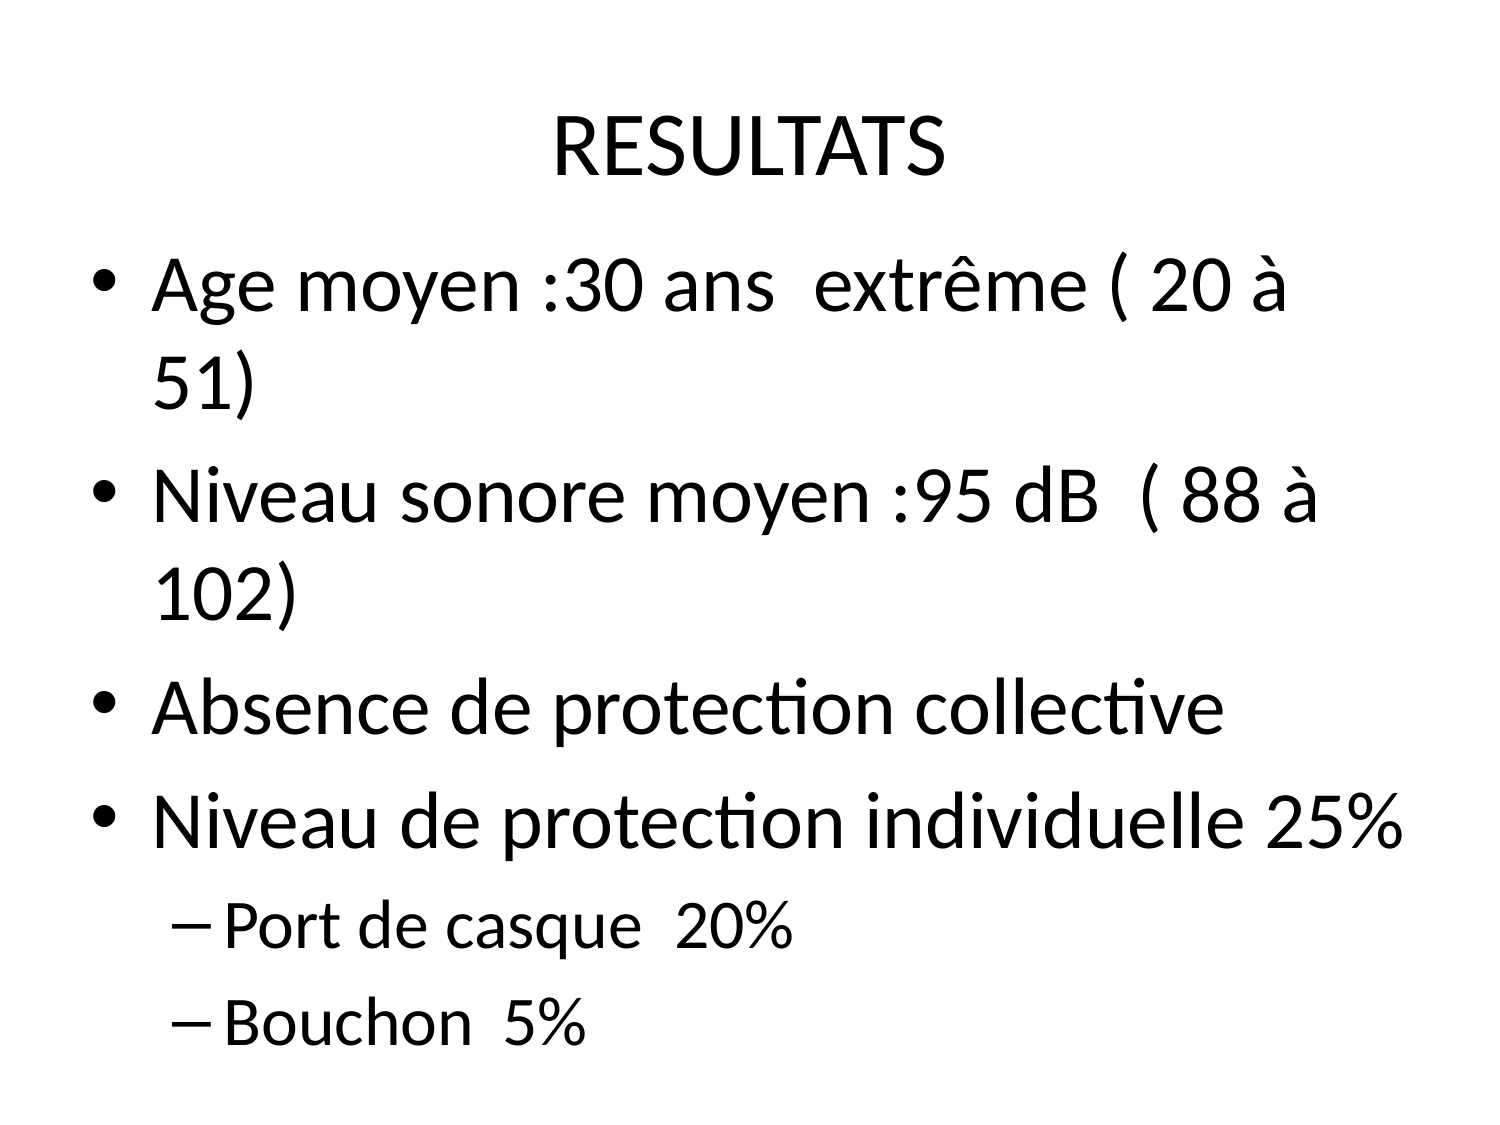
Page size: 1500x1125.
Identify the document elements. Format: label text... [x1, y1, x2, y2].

list Age moyen :30 ans extrême ( 20 à 51) Niveau sonore moyen :95 dB ( 88 à 102) Absence de protection collective Niveau de protection individuelle 25% Port de casque 20% Bouchon 5% [75, 222, 1425, 1090]
title RESULTATS [75, 45, 1425, 222]
